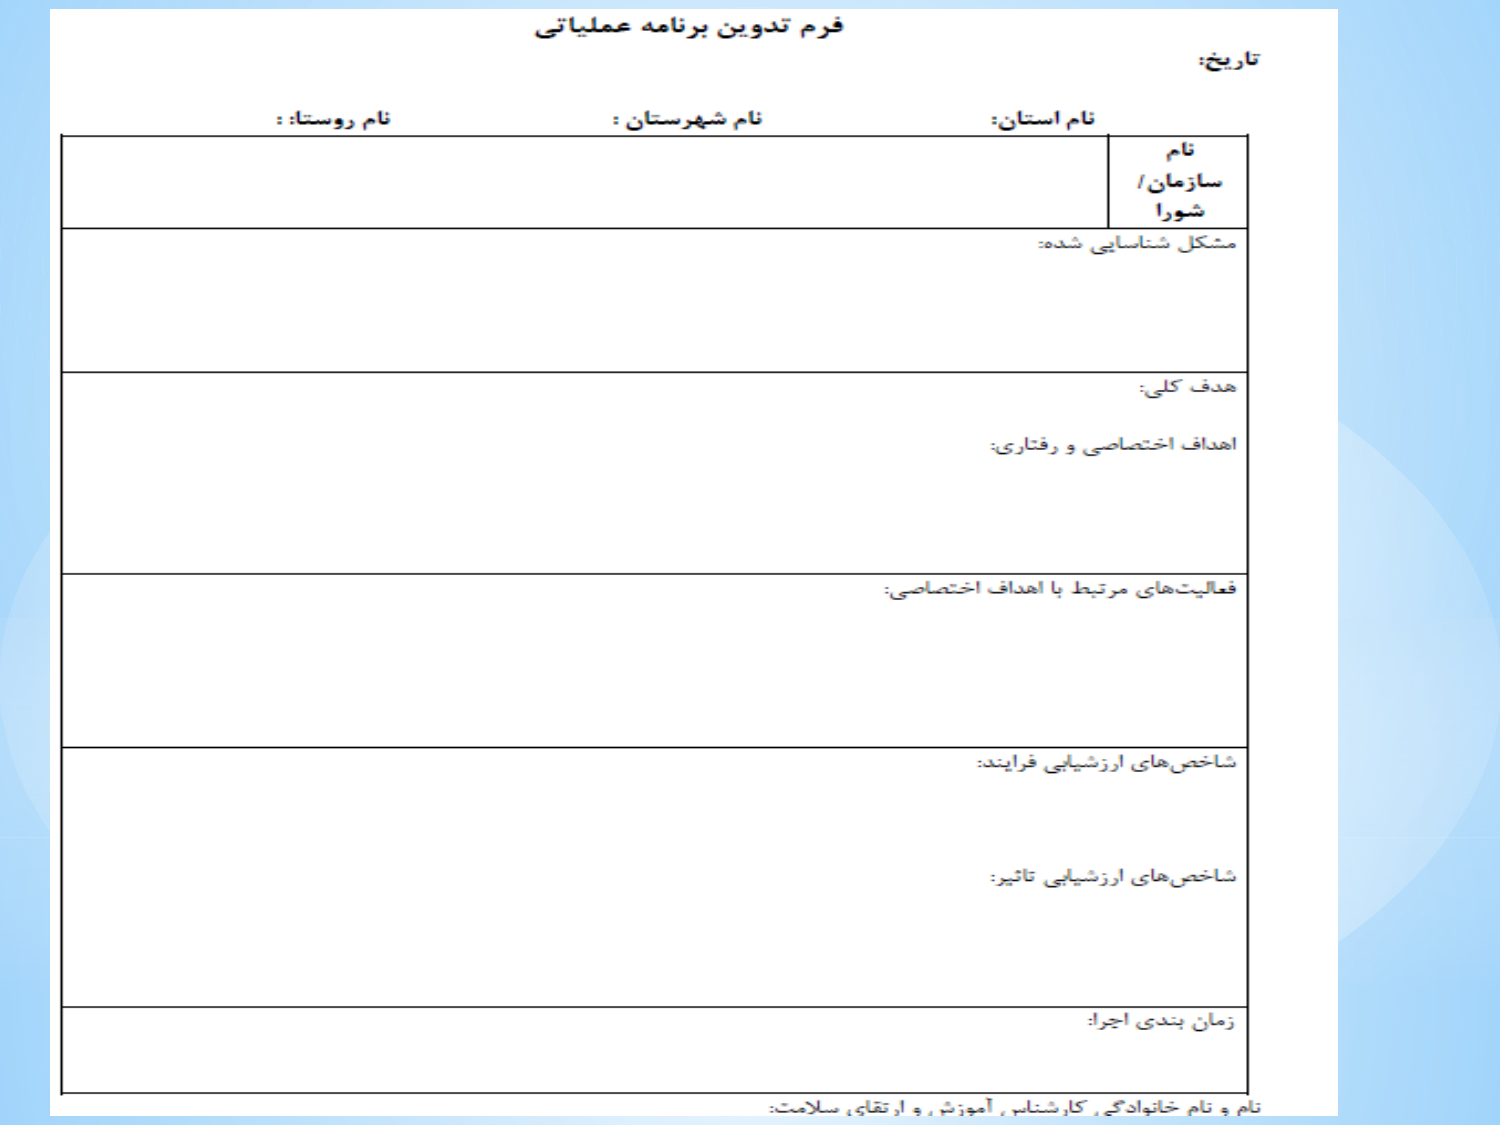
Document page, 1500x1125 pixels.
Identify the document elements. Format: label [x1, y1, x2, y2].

picture [49, 9, 1338, 1116]
